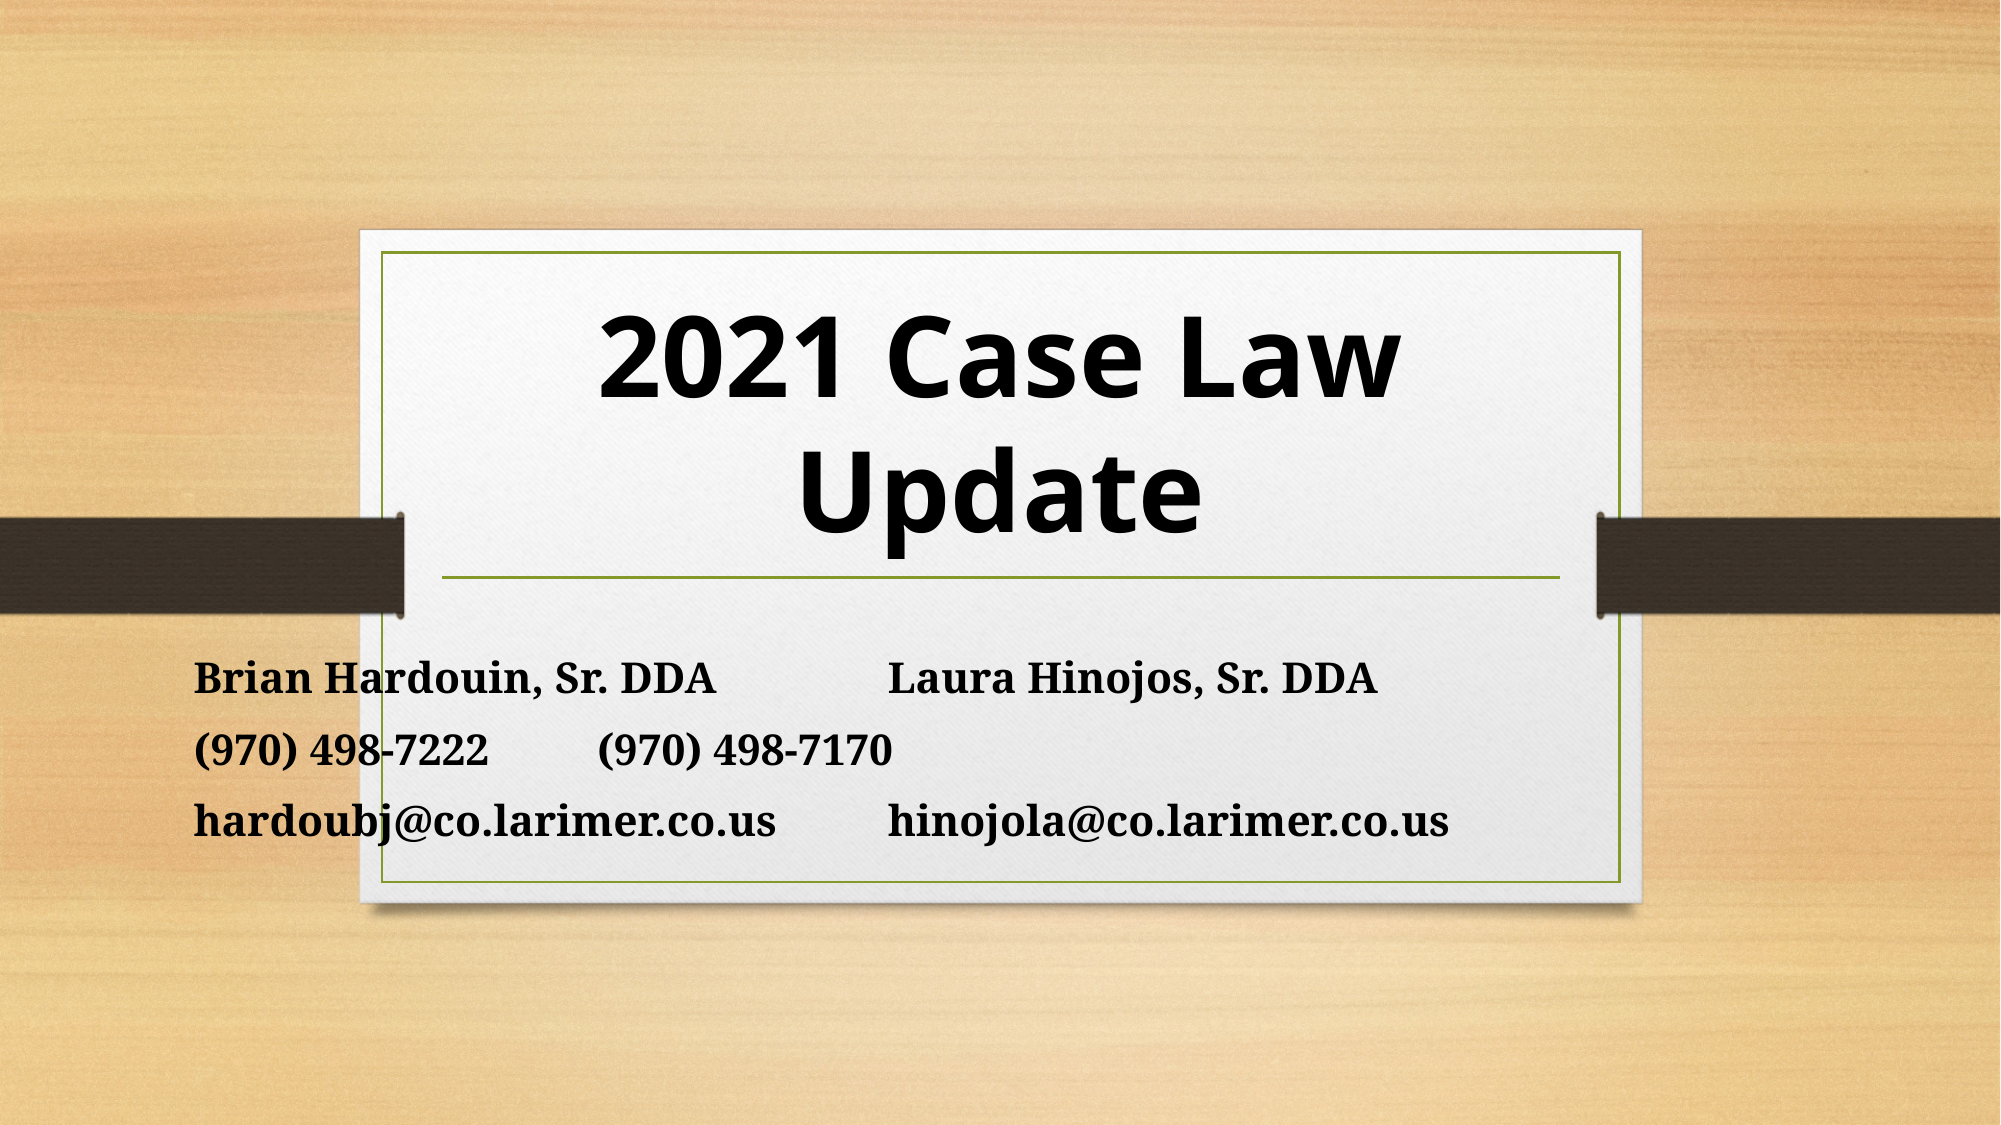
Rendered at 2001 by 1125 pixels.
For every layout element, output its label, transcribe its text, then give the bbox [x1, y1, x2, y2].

title 2021 Case Law Update [510, 266, 1490, 563]
text_box Brian Hardouin, Sr. DDA Laura Hinojos, Sr. DDA (970) 498-7222 (970) 498-7170 hardoubj@co.larimer.co.us hinojola@co.larimer.co.us [0, 644, 2000, 999]
picture [0, 0, 2001, 1125]
